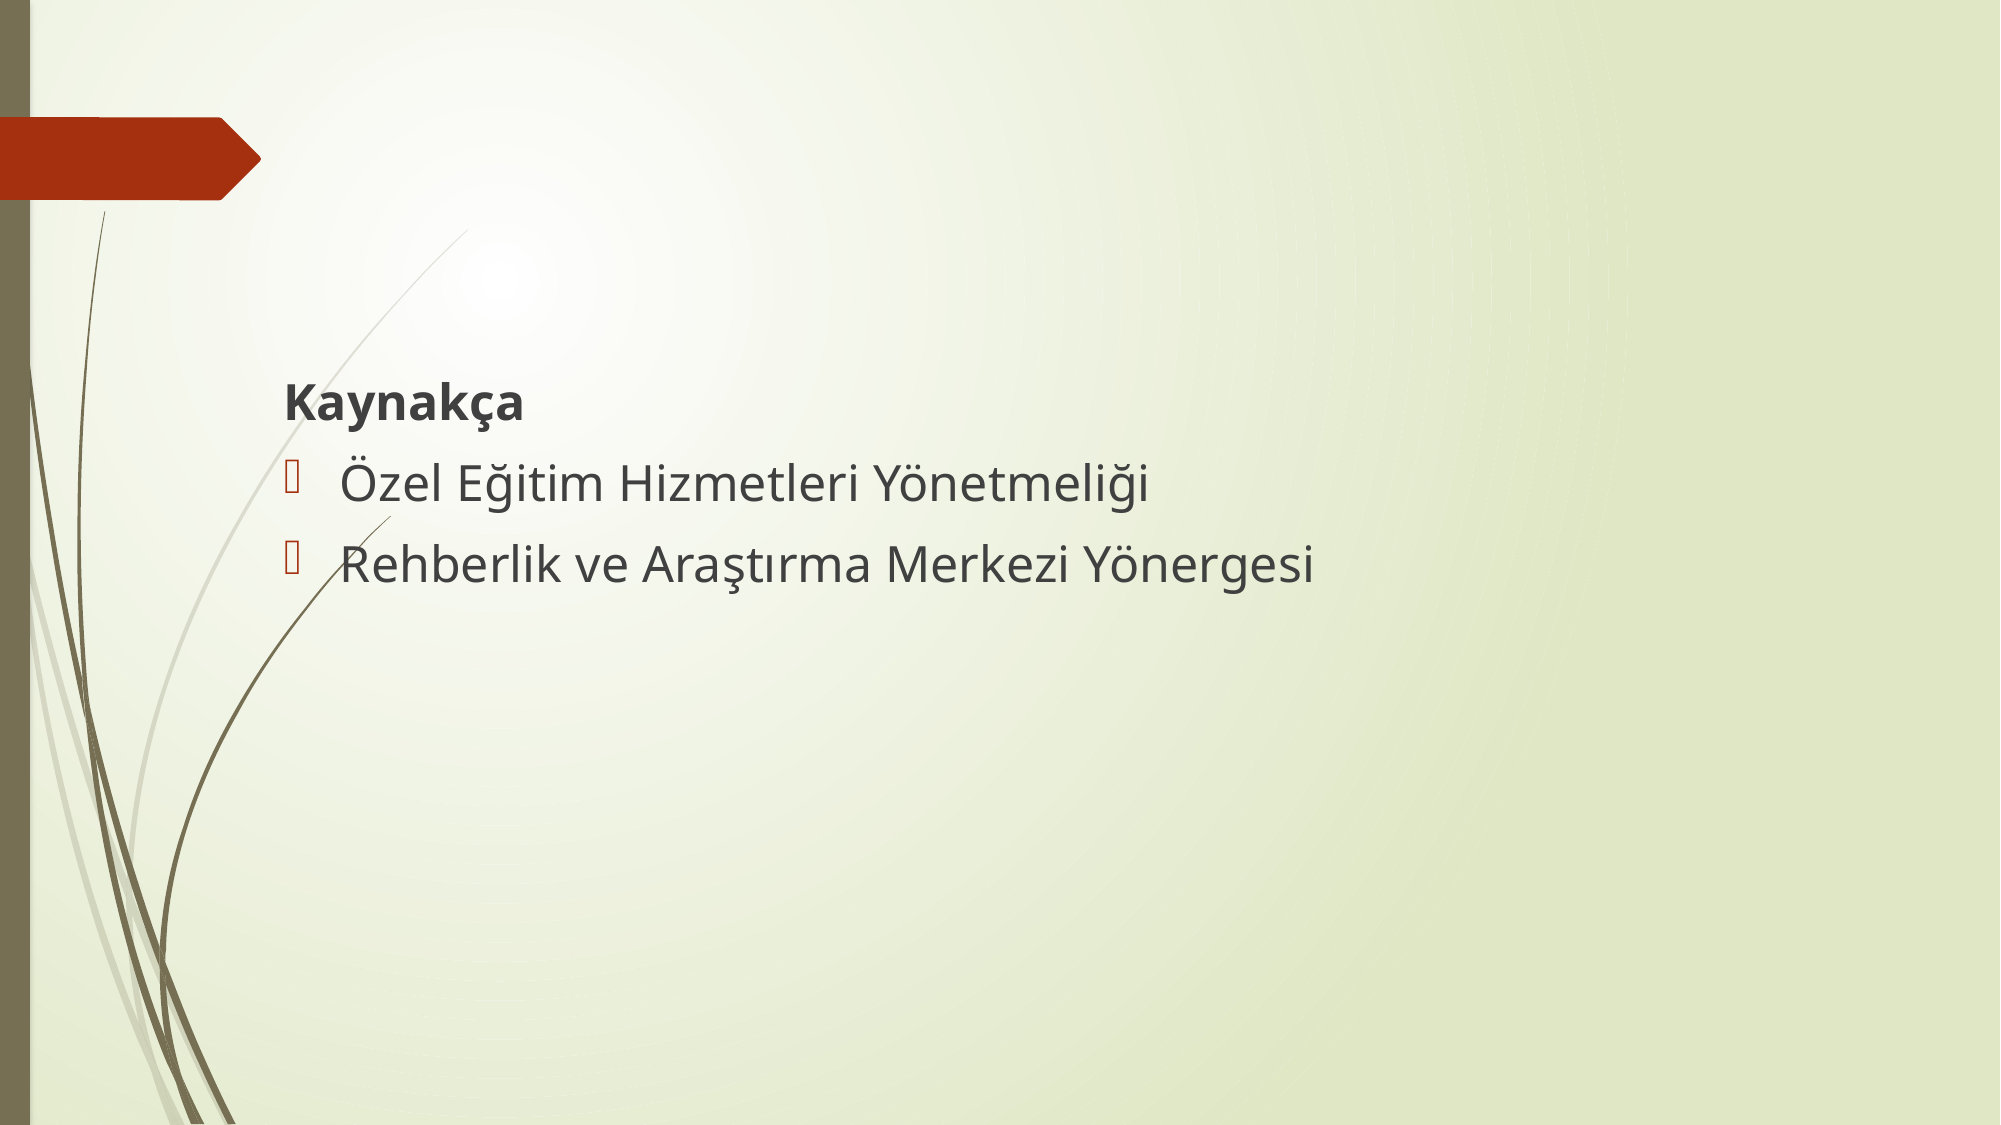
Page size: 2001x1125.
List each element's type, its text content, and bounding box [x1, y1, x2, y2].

list Kaynakça Özel Eğitim Hizmetleri Yönetmeliği Rehberlik ve Araştırma Merkezi Yönergesi [268, 201, 1732, 822]
